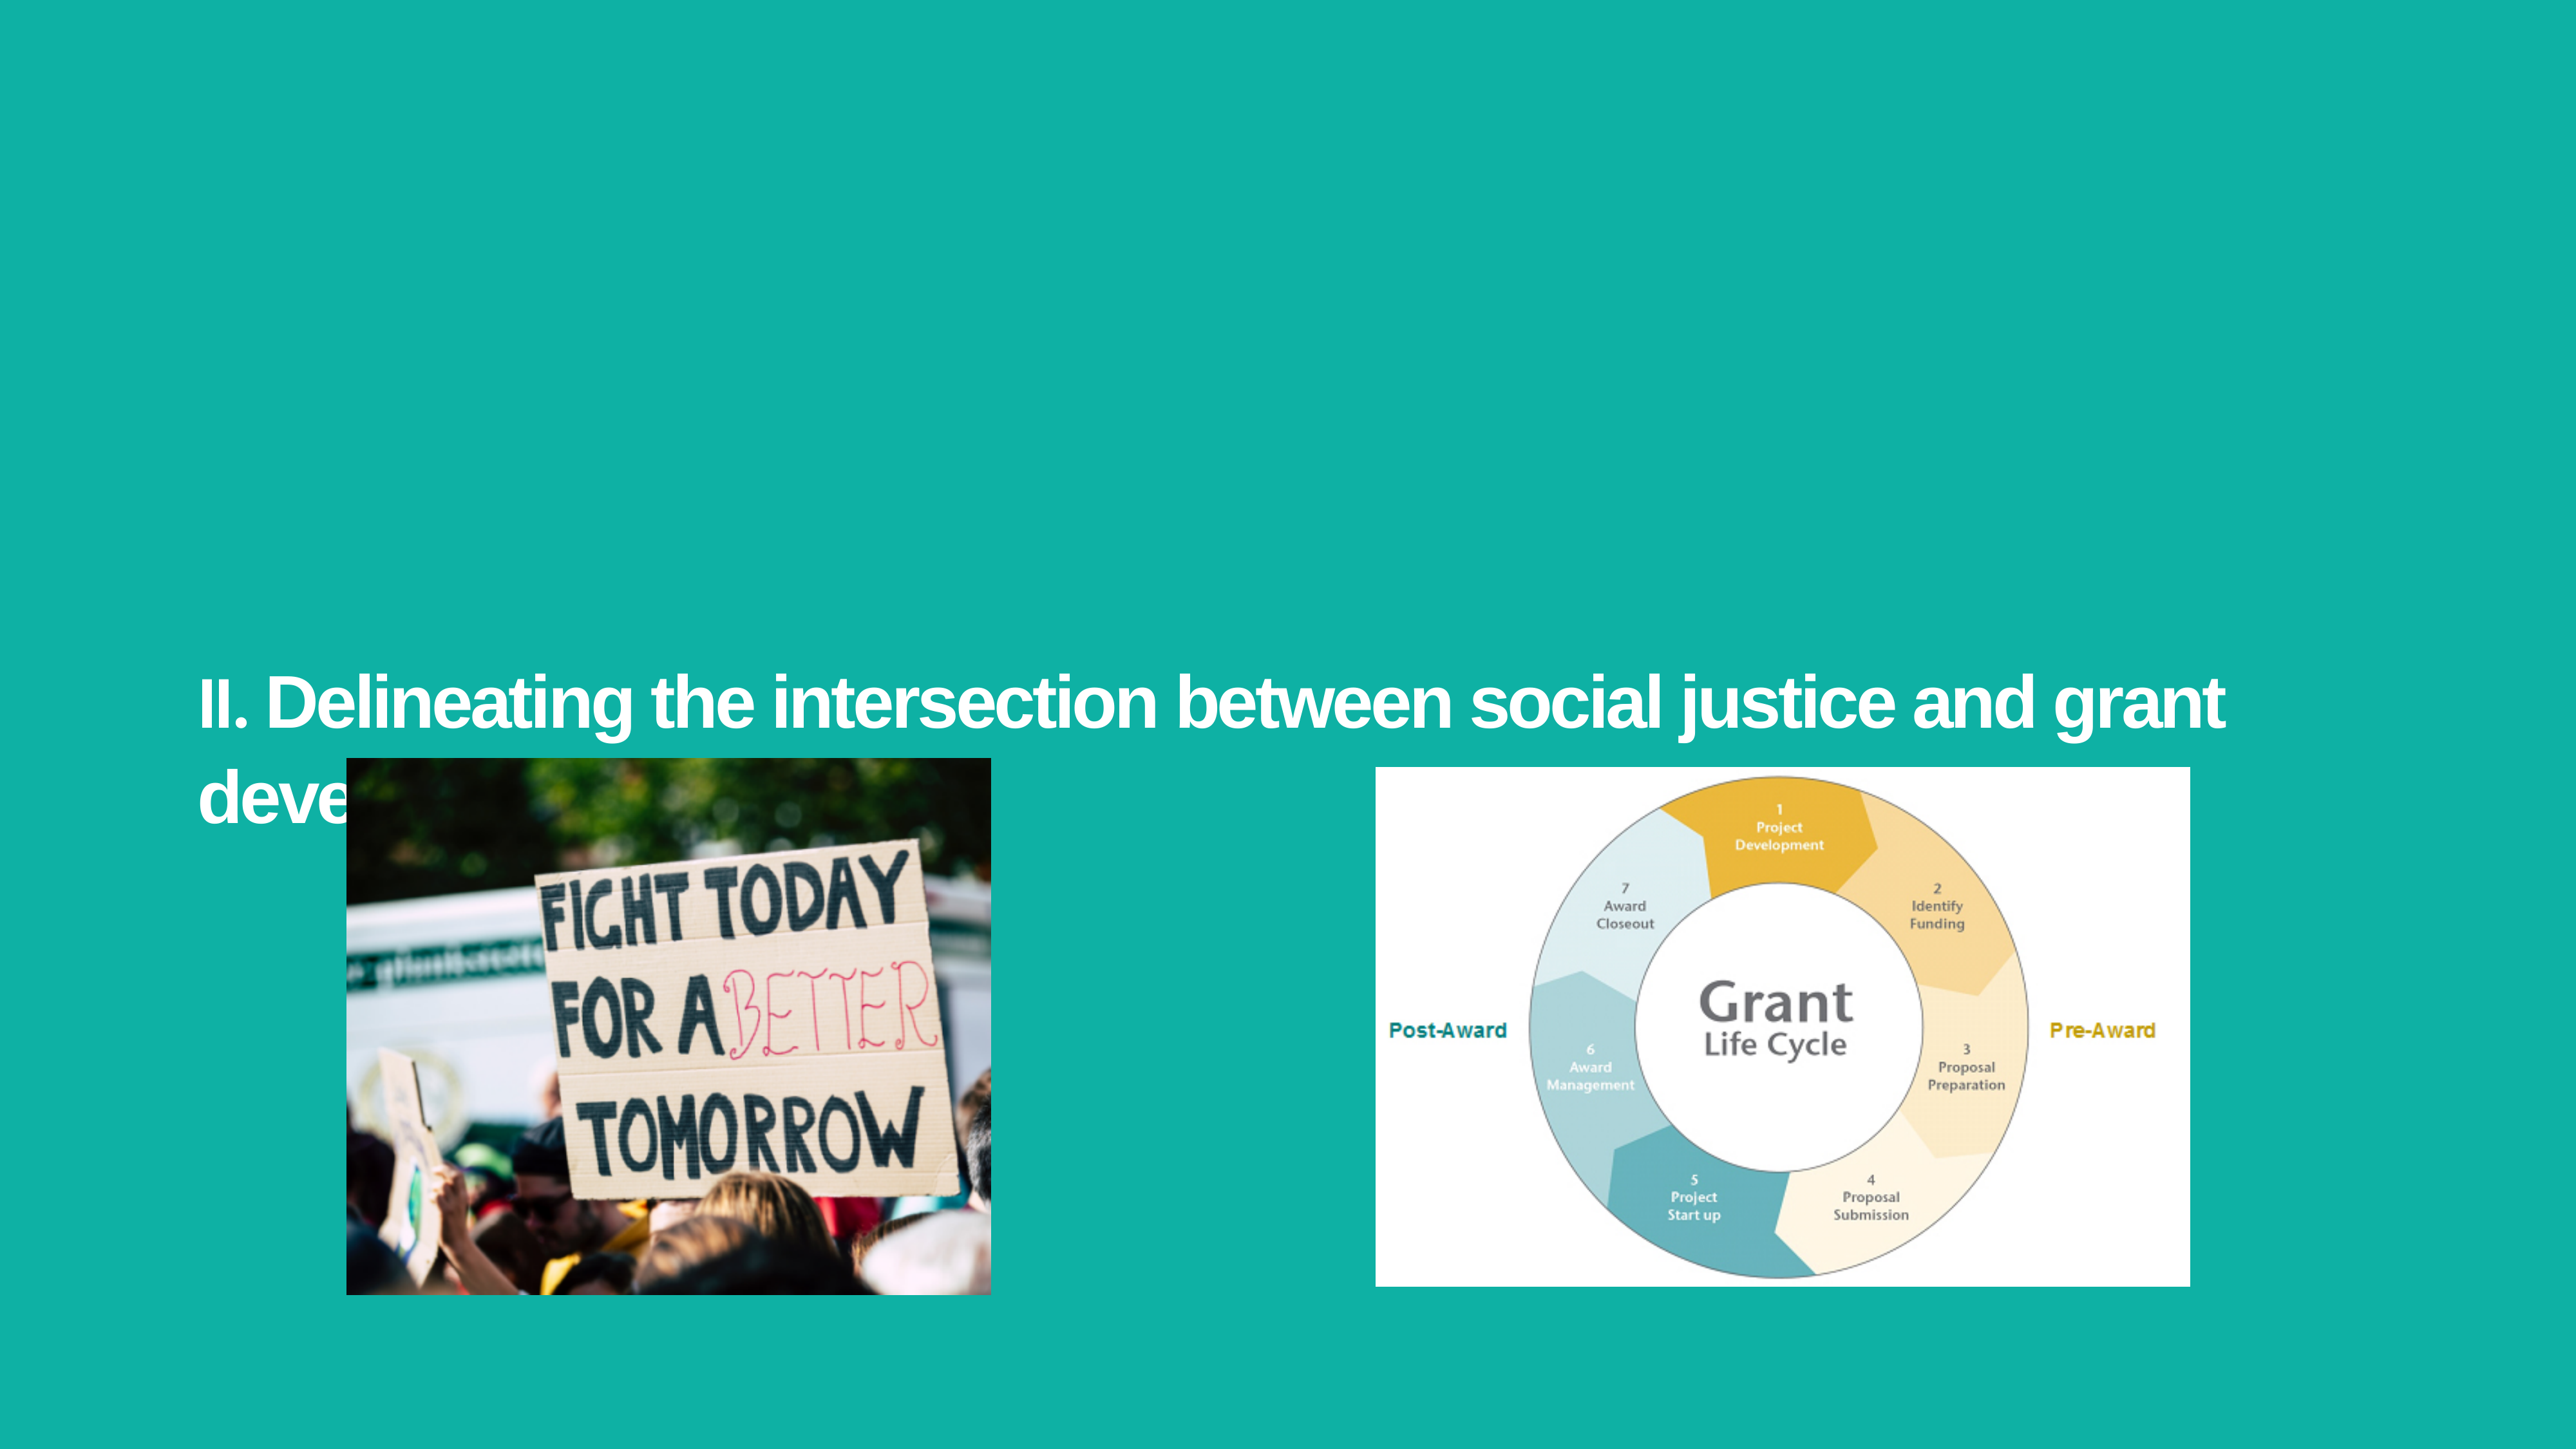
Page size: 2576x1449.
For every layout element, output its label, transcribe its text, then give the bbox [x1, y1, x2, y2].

title II. Delineating the intersection between social justice and grant development [192, 634, 2514, 1126]
picture [346, 758, 991, 1296]
picture [1376, 767, 2190, 1287]
